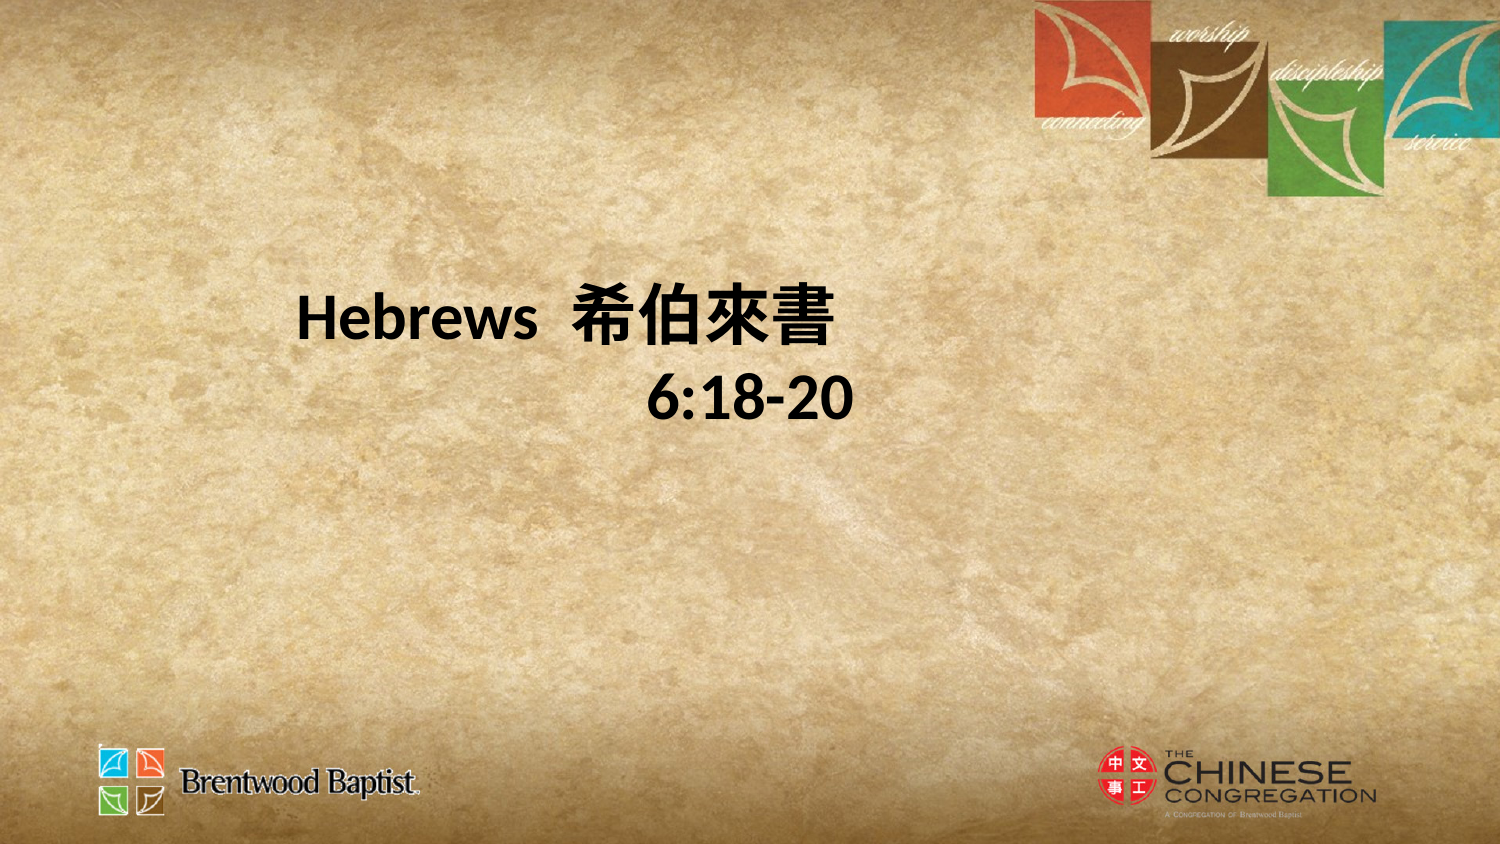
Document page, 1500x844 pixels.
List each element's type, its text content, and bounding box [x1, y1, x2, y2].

text_box Hebrews 希伯來書 6:18-20 [281, 265, 1219, 441]
picture [0, 0, 1500, 844]
